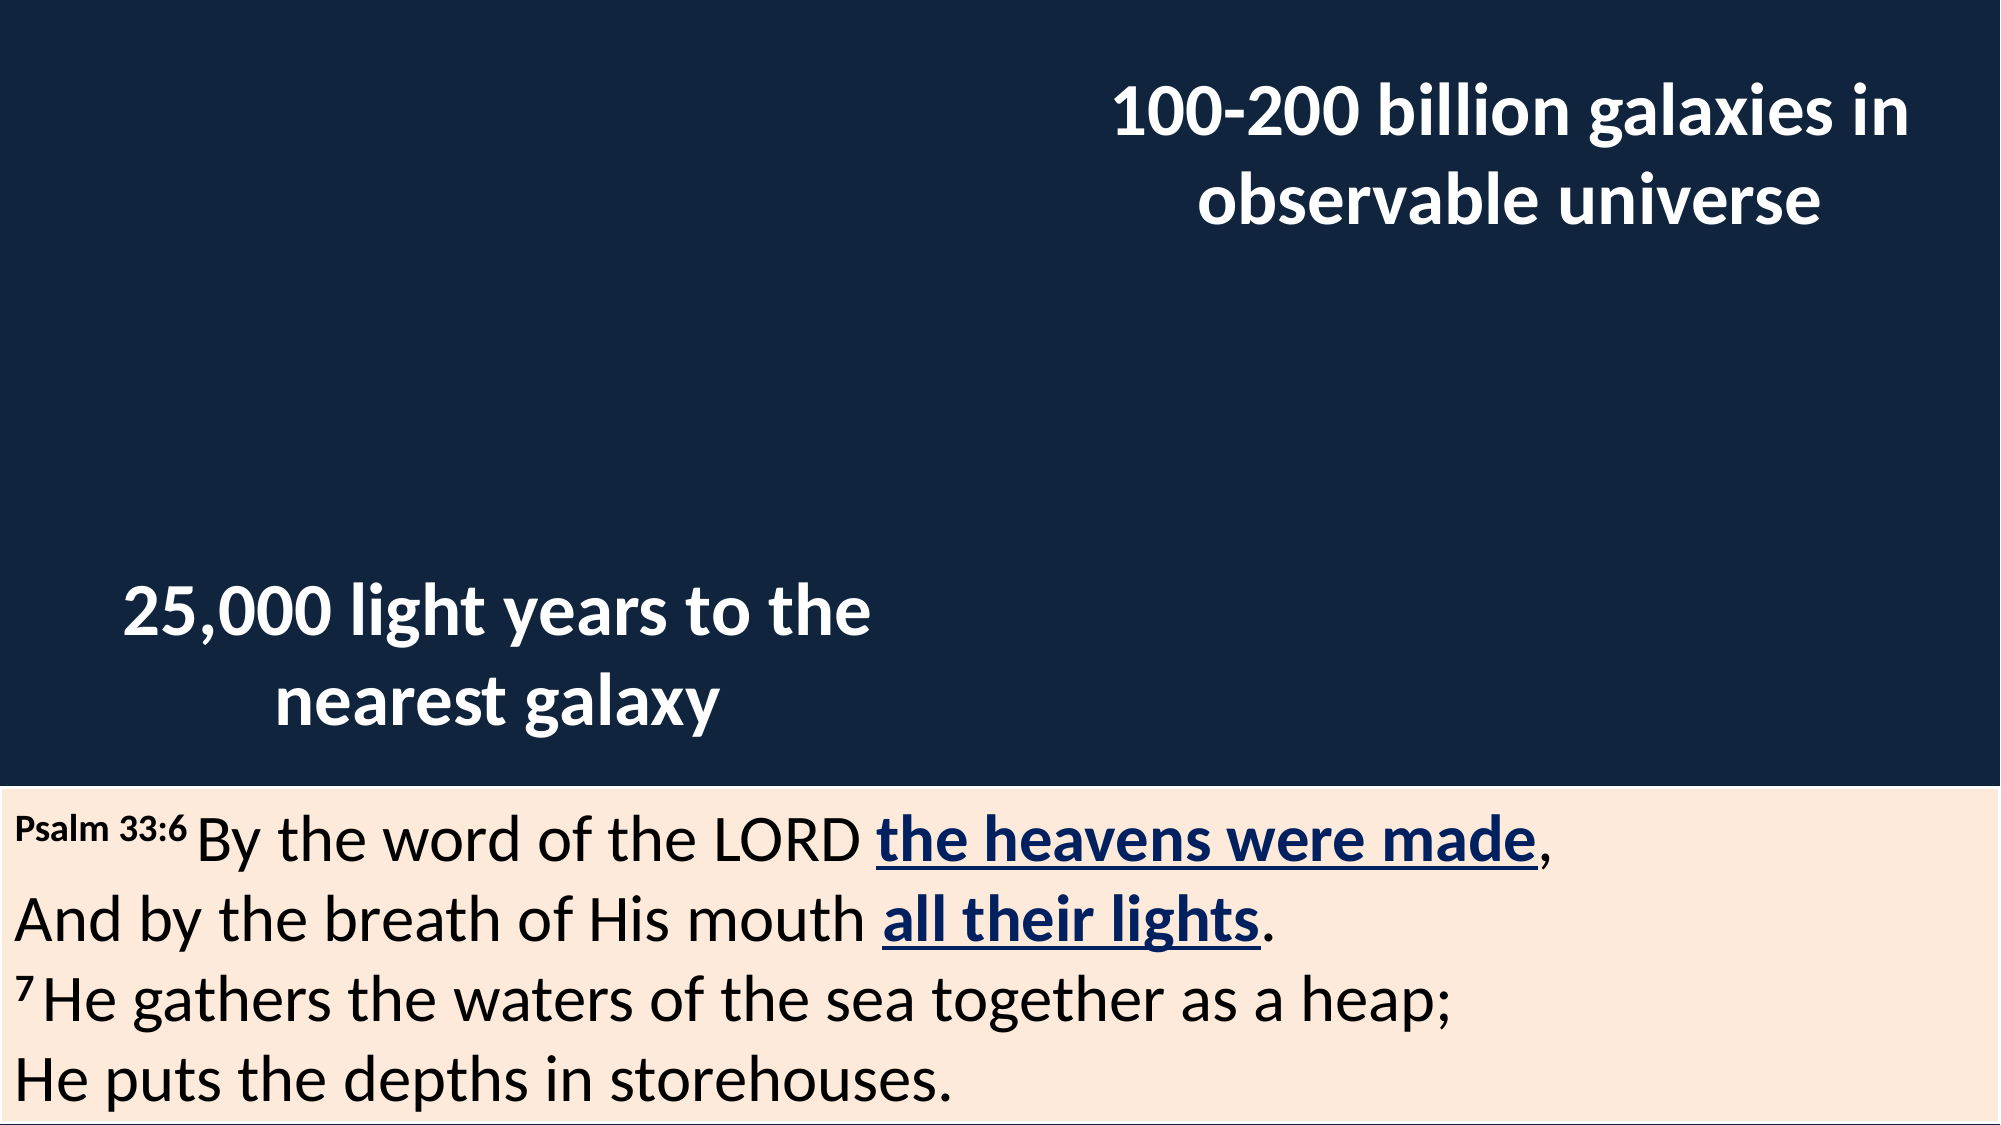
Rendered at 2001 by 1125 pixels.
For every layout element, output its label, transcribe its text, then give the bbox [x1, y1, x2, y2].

text_box 100-200 billion galaxies in observable universe [1035, 60, 1986, 240]
text_box Psalm 33:6 By the word of the Lord the heavens were made, And by the breath of His mouth all their lights. 7 He gathers the waters of the sea together as a heap; He puts the depths in storehouses. [0, 785, 2000, 1125]
text_box 25,000 light years to the nearest galaxy [22, 560, 973, 740]
